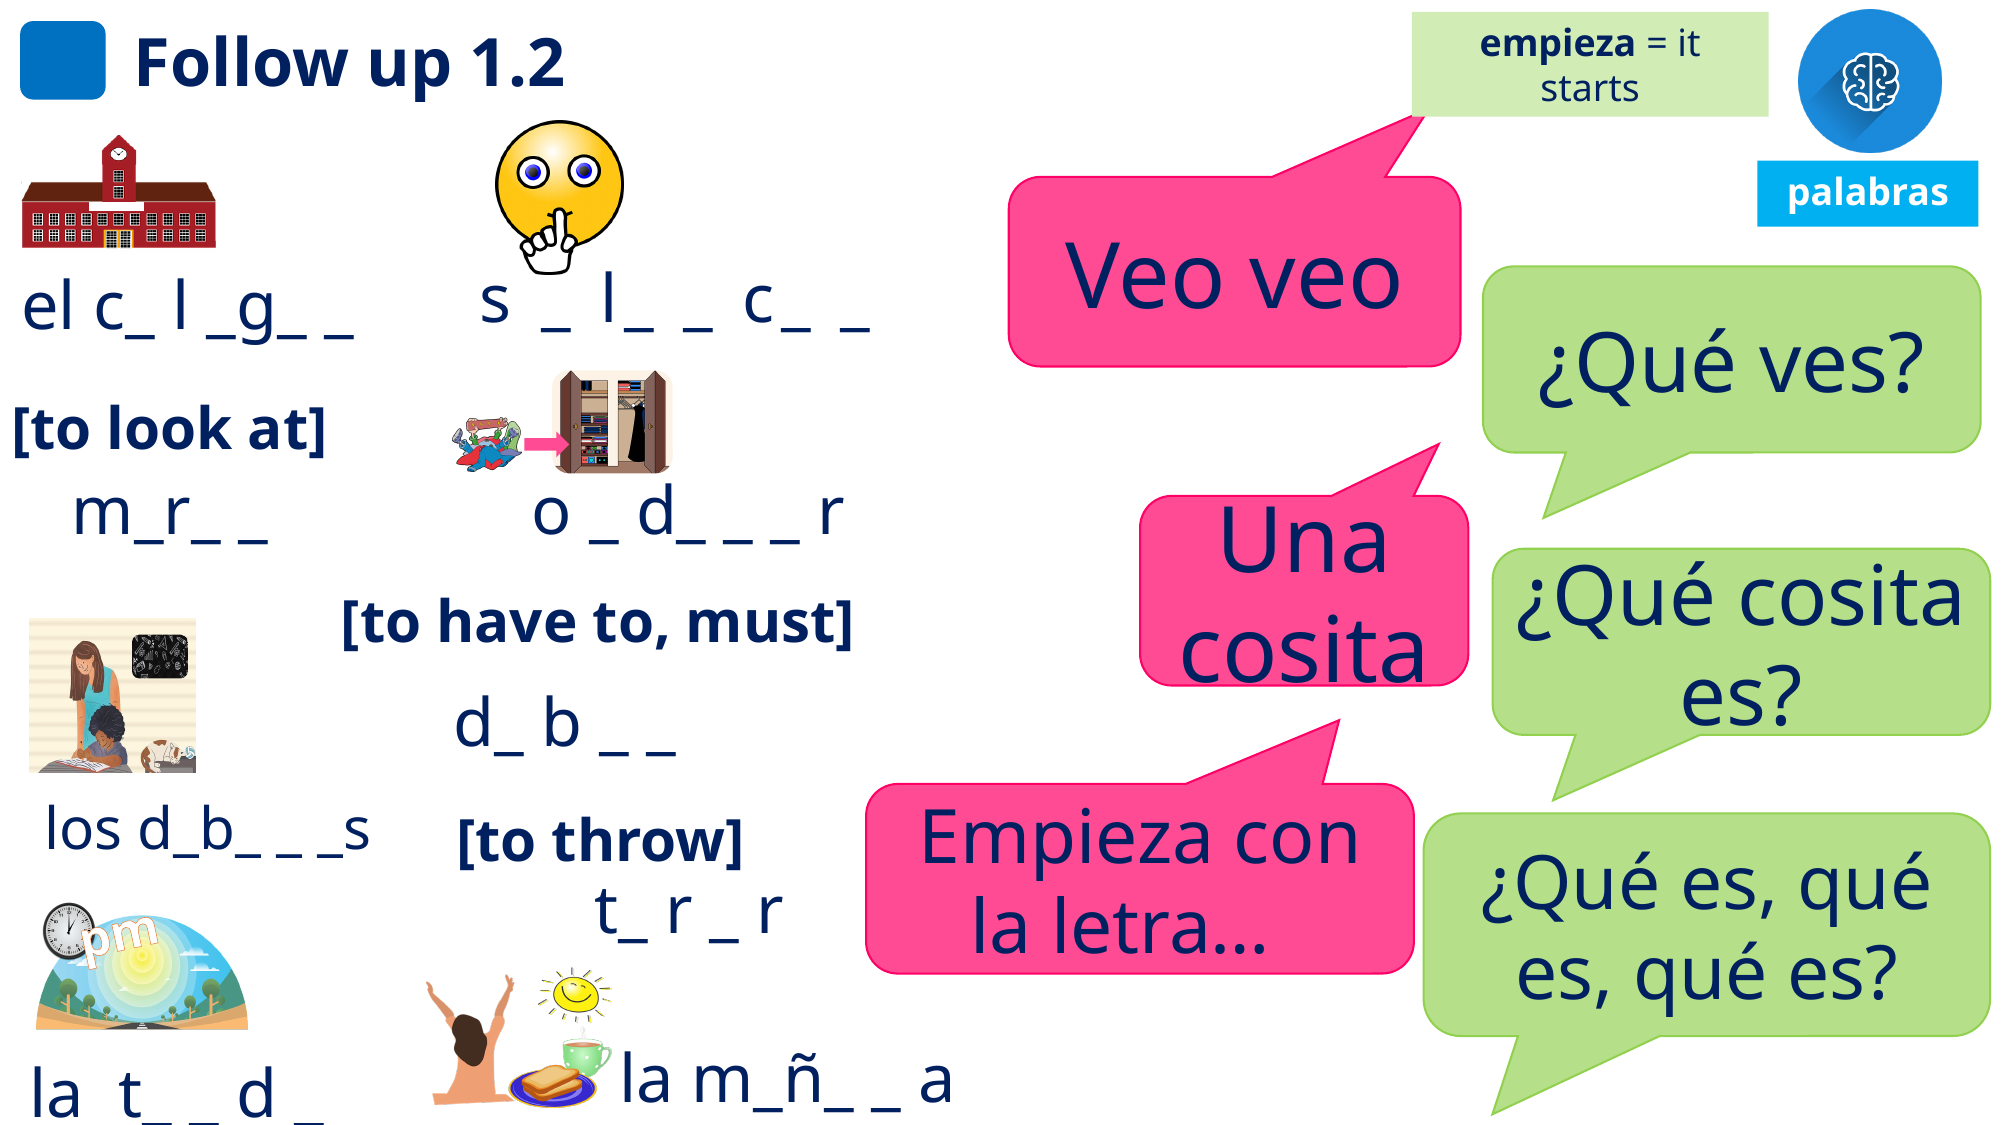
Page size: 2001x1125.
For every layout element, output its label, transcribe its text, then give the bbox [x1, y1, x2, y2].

text_box la m_ñ_ _ a [604, 1028, 1075, 1124]
text_box ¿Qué cosita es? [1491, 547, 1992, 803]
text_box [to look at] [0, 384, 343, 469]
title Follow up 1.2 [118, 9, 640, 121]
text_box Una cosita [1139, 441, 1470, 687]
text_box Veo veo [1007, 115, 1462, 368]
text_box palabras [1757, 160, 1979, 227]
text_box empieza = it starts [1411, 11, 1769, 117]
text_box t_ r _ r [579, 859, 899, 955]
text_box s _ l_ _ c_ _ [464, 248, 945, 344]
picture [426, 967, 612, 1109]
text_box o _ d_ _ _ r [516, 460, 1080, 556]
text_box [to throw] [441, 795, 760, 880]
text_box los d_b_ _ _s [29, 783, 528, 869]
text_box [452, 370, 673, 474]
text_box ¿Qué ves? [1481, 265, 1982, 520]
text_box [21, 134, 245, 252]
text_box d_ b _ _ [438, 672, 758, 768]
text_box [to have to, must] [326, 576, 870, 662]
text_box el c_ l _g_ _ [6, 255, 612, 350]
text_box la t_ _ d _ [15, 1043, 487, 1125]
picture [495, 120, 624, 276]
text_box ¿Qué es, qué es, qué es? [1422, 812, 1992, 1117]
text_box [29, 618, 196, 773]
text_box Empieza con la letra… [865, 718, 1415, 975]
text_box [36, 893, 248, 1030]
text_box [20, 21, 106, 100]
picture [1798, 9, 1942, 153]
text_box m_r_ _ [57, 460, 377, 556]
